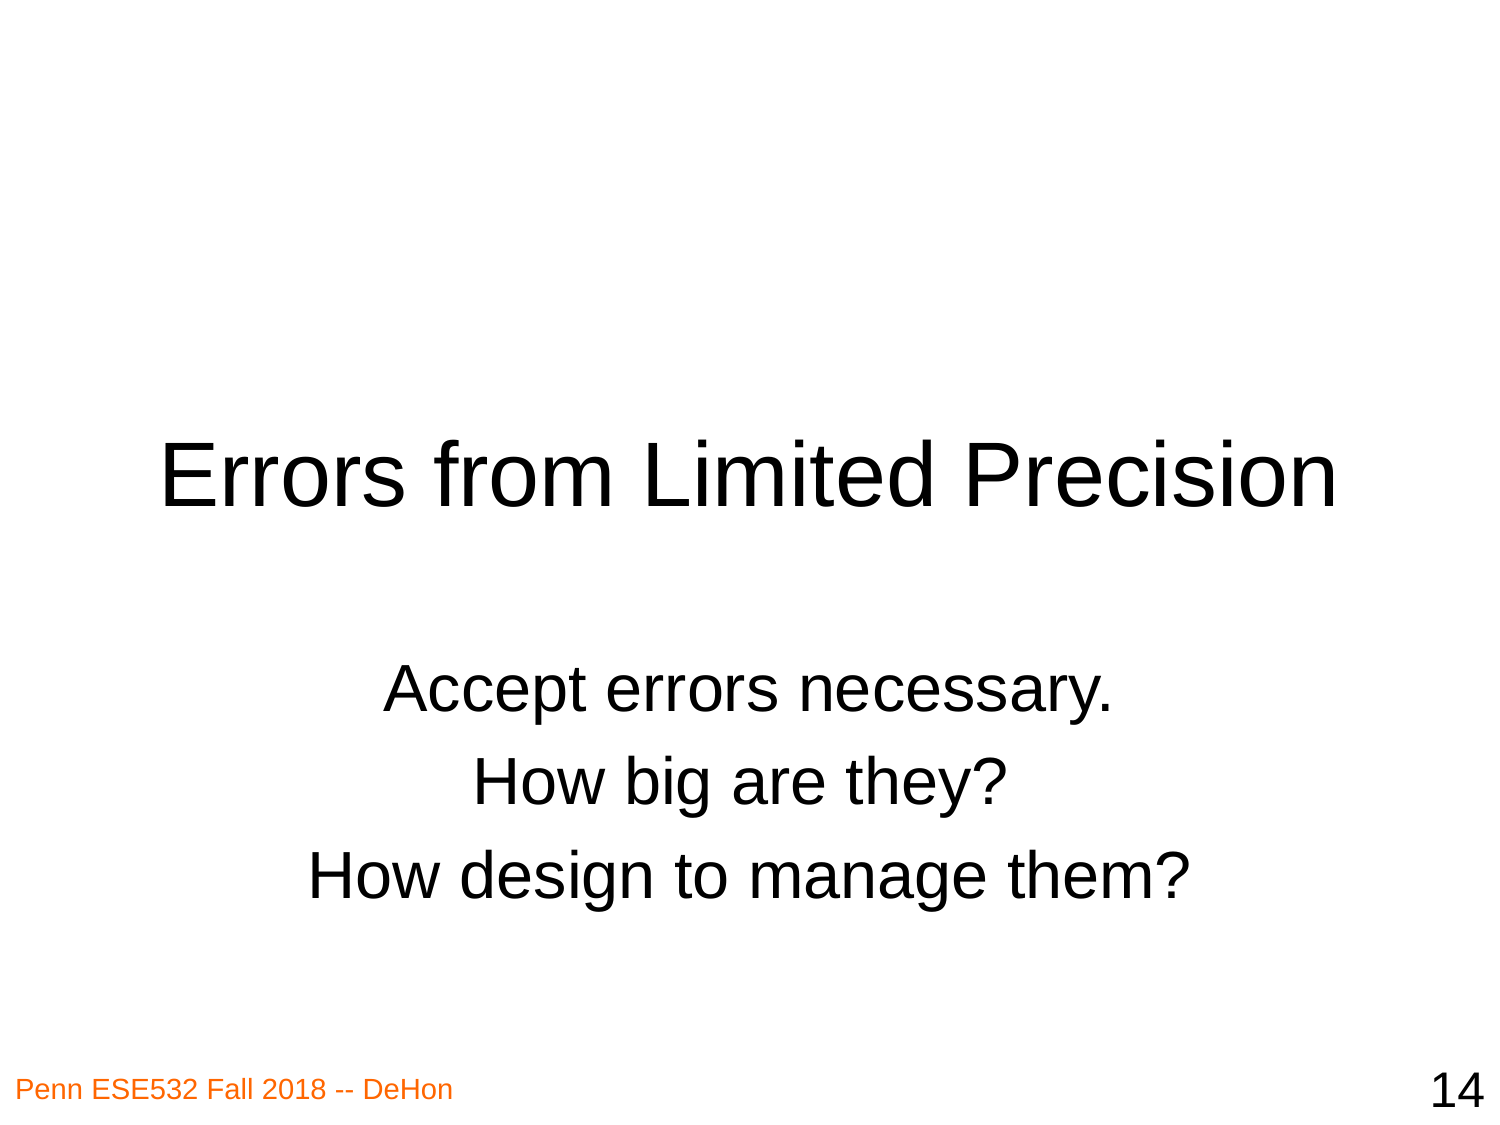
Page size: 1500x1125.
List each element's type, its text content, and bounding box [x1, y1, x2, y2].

title Errors from Limited Precision [112, 349, 1388, 591]
subtitle Accept errors necessary. How big are they? How design to manage them? [224, 637, 1276, 926]
slide_number 14 [1187, 1049, 1500, 1125]
slide_number Penn ESE532 Fall 2018 -- DeHon [0, 1062, 576, 1125]
